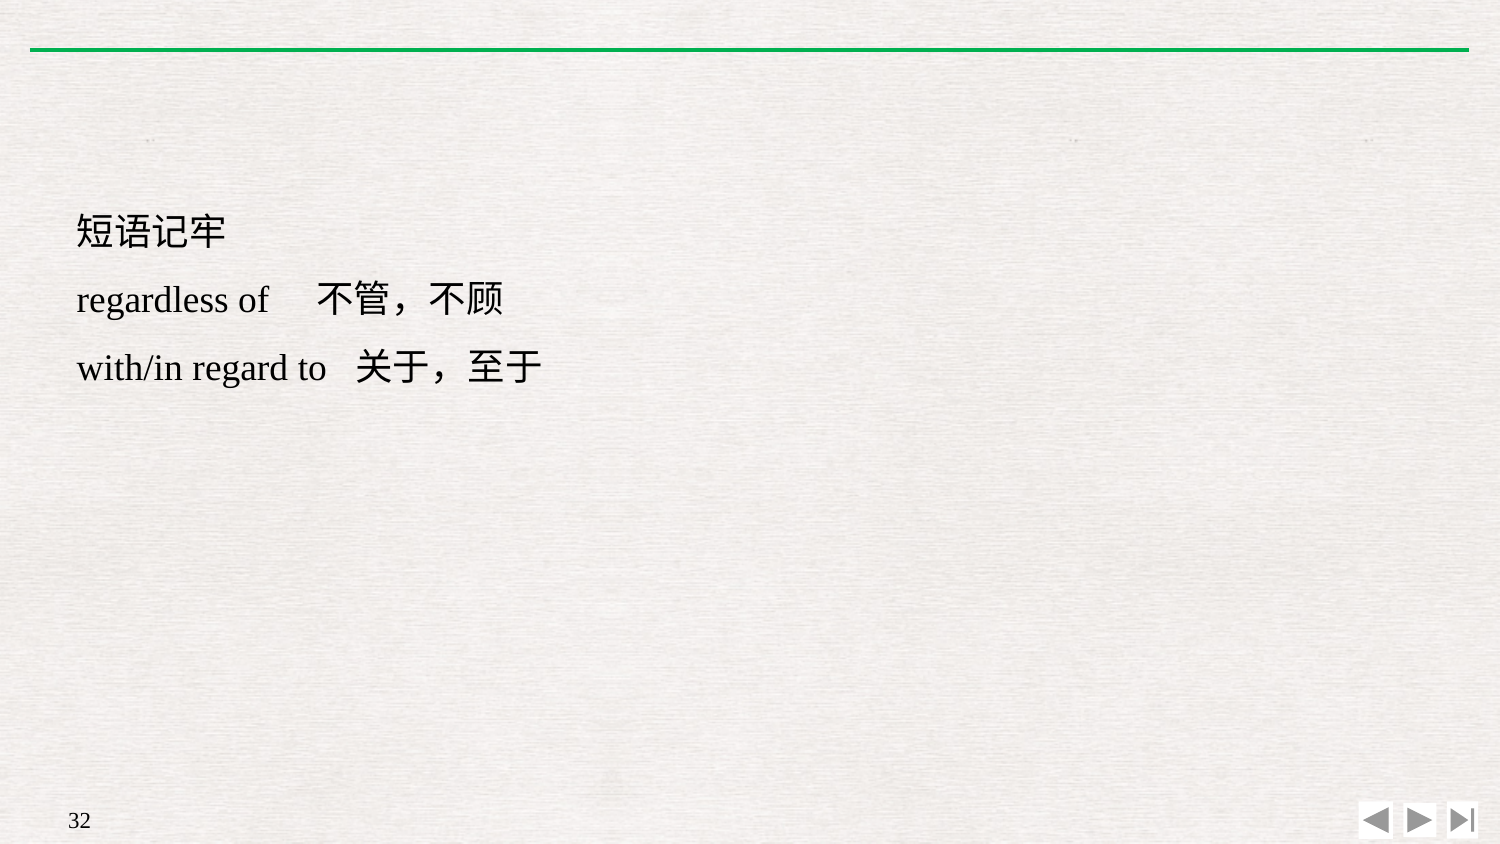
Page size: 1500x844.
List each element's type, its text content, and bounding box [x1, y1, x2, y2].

text_box 短语记牢 regardless of 不管，不顾 with/in regard to 关于，至于 [65, 179, 1444, 394]
picture [0, 0, 1500, 844]
